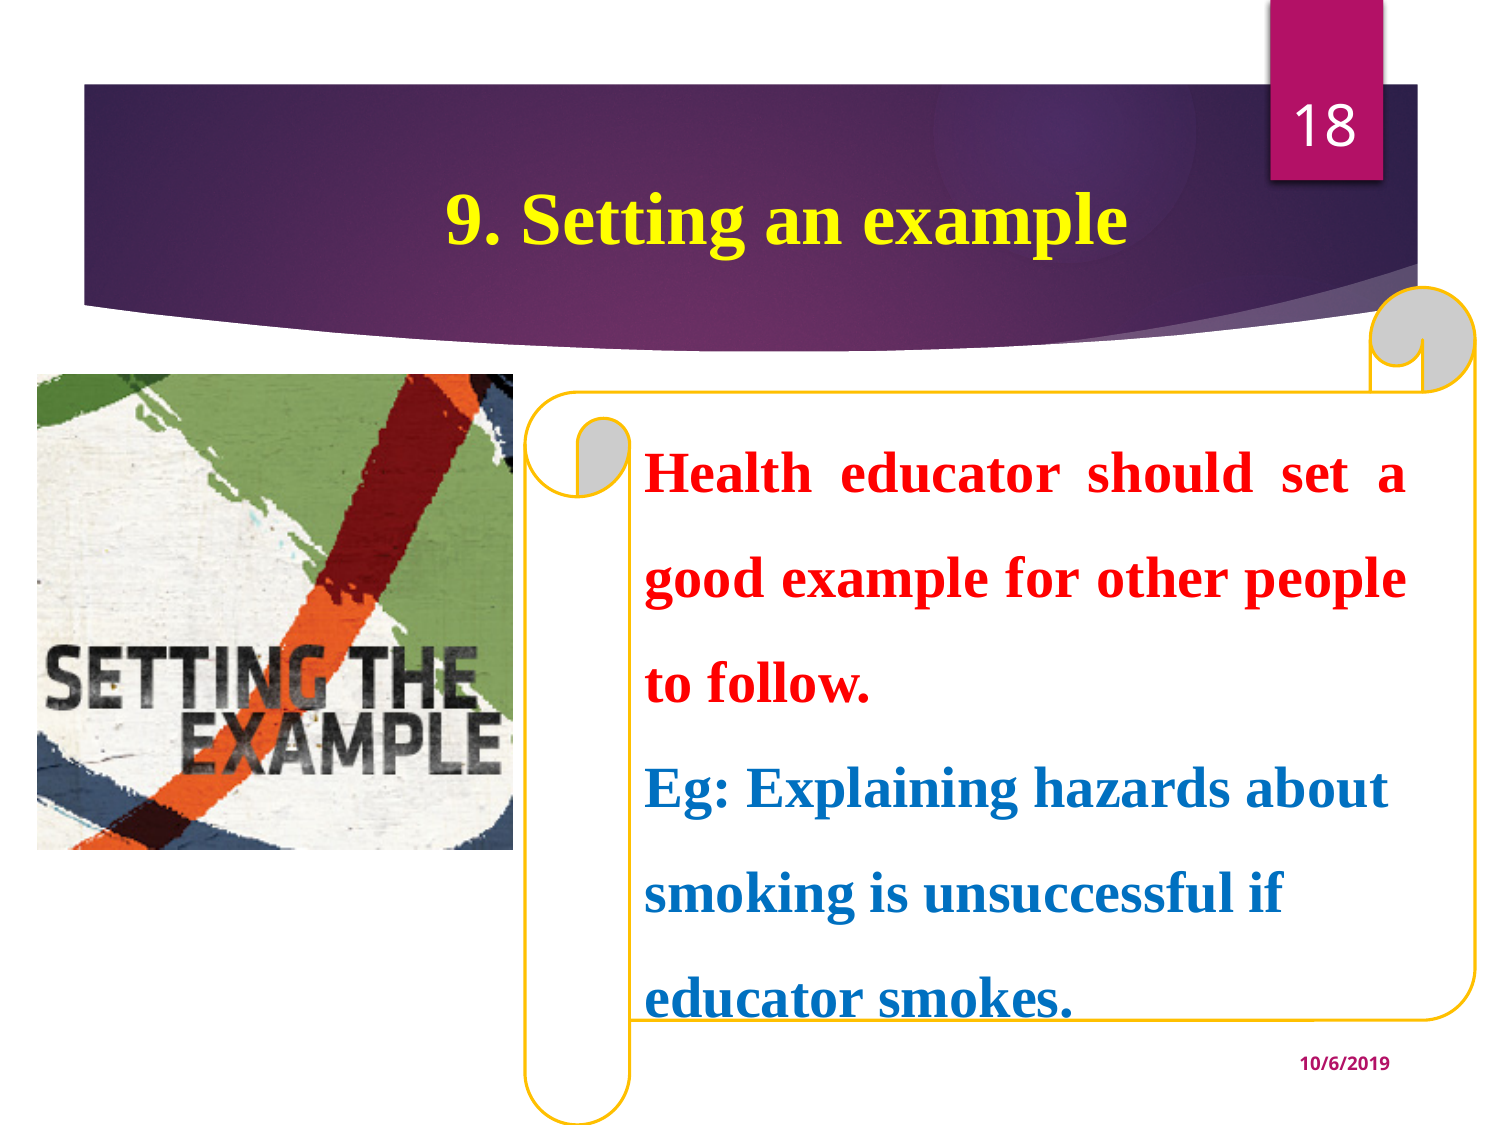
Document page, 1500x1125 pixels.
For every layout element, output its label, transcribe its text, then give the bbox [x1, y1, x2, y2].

text_box 9. Setting an example [430, 162, 1144, 268]
slide_number 18 [1259, 48, 1390, 175]
picture [37, 374, 513, 851]
text_box Health educator should set a good example for other people to follow. Eg: Explaining hazards about smoking is unsuccessful if educator smokes. [523, 285, 1477, 1125]
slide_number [1242, 1044, 1405, 1082]
